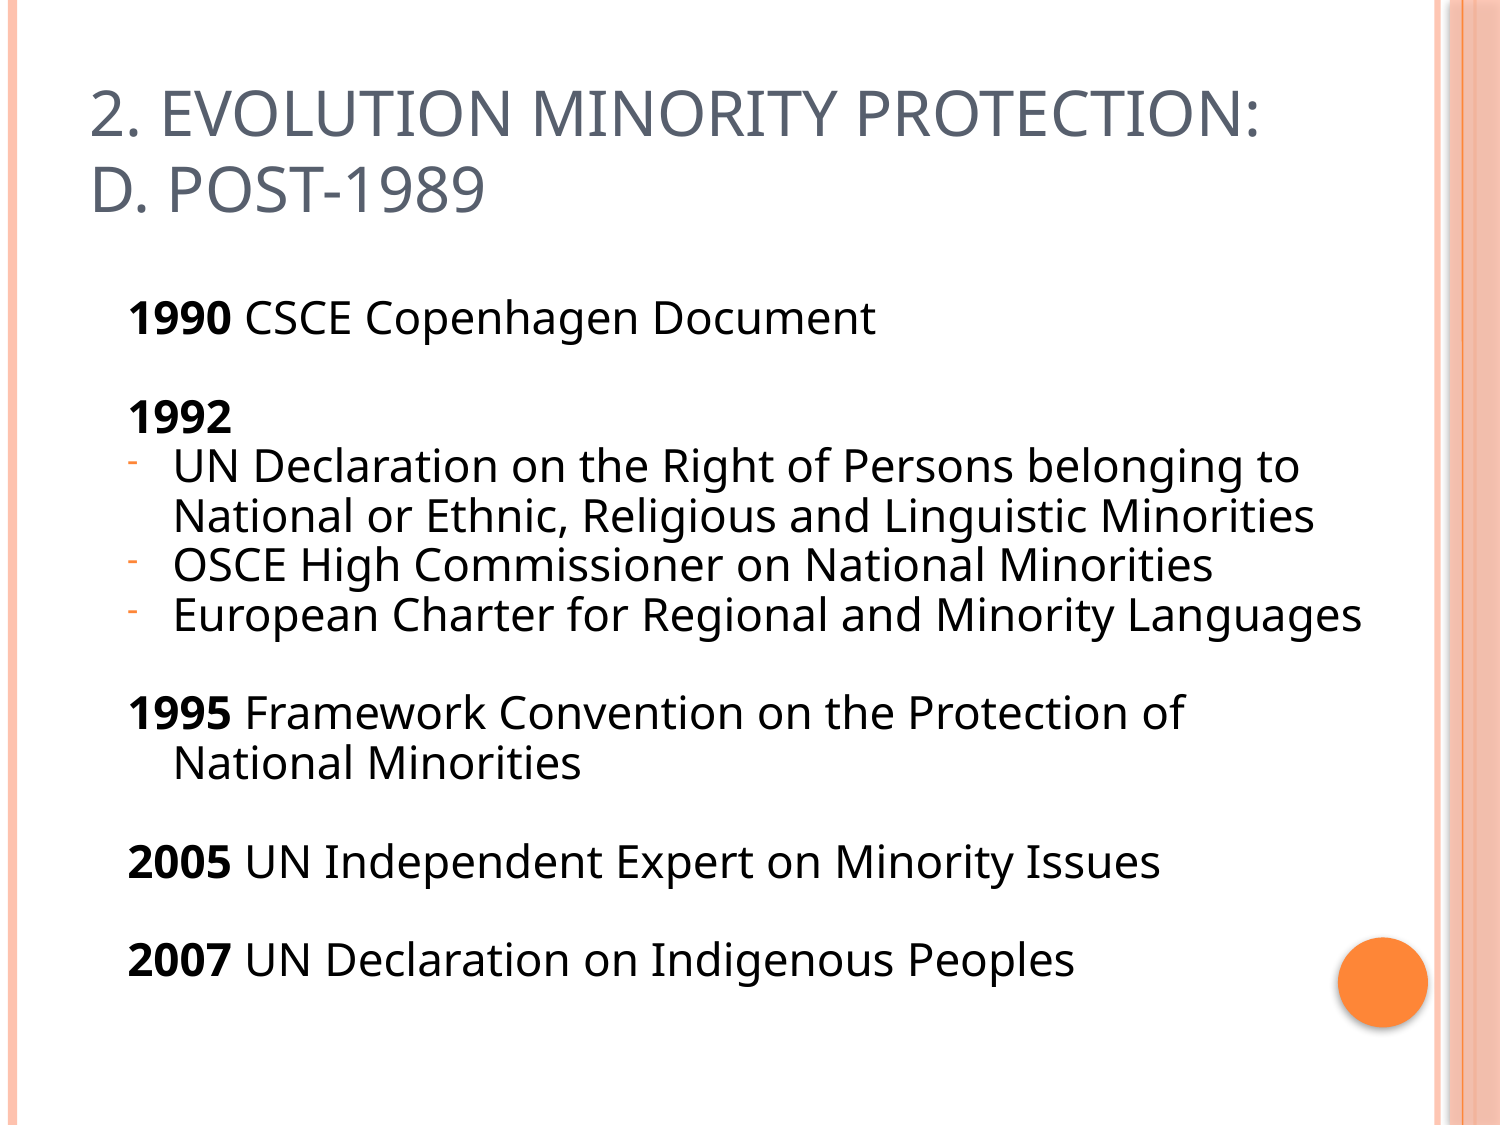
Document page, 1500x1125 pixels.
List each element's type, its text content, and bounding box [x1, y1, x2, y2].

list 1990 CSCE Copenhagen Document 1992 UN Declaration on the Right of Persons belonging to National or Ethnic, Religious and Linguistic Minorities OSCE High Commissioner on National Minorities European Charter for Regional and Minority Languages 1995 Framework Convention on the Protection of National Minorities 2005 UN Independent Expert on Minority Issues 2007 UN Declaration on Indigenous Peoples [112, 287, 1388, 1000]
title 2. Evolution Minority Protection: D. Post-1989 [75, 45, 1300, 233]
